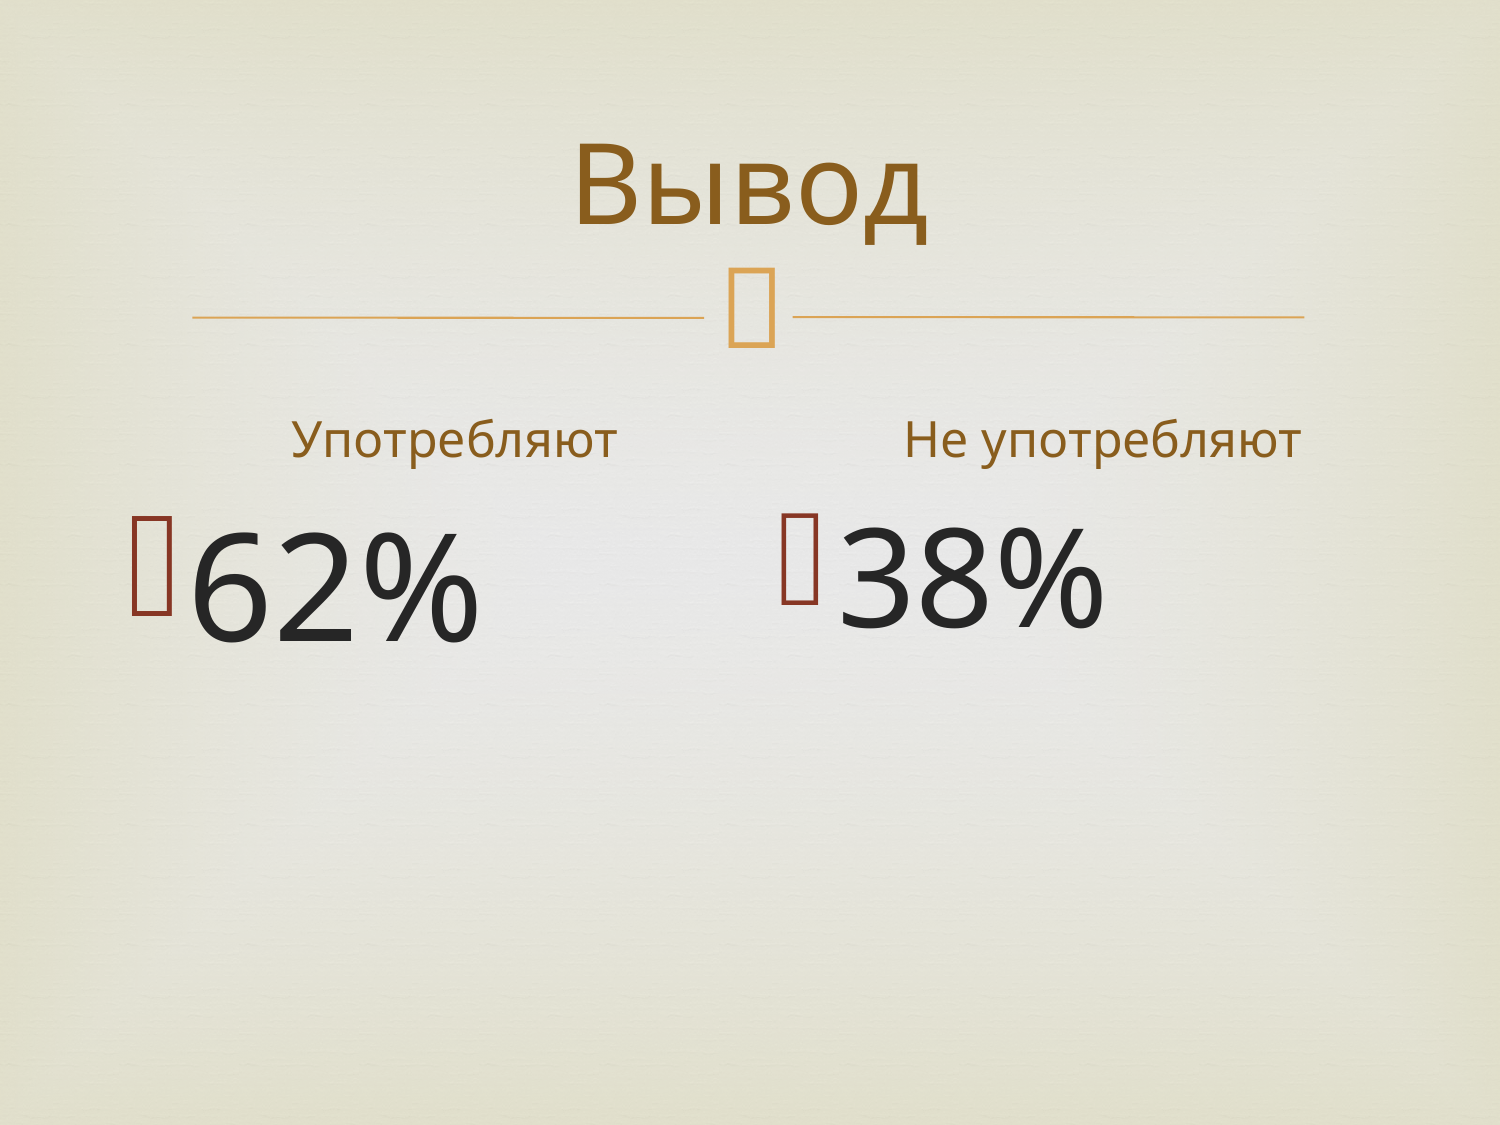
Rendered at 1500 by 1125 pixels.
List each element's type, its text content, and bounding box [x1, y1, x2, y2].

list 62% [112, 483, 737, 1004]
list 38% [761, 483, 1386, 1004]
title Вывод [112, 93, 1386, 267]
list Не употребляют [820, 367, 1387, 476]
list Употребляют [172, 367, 738, 476]
